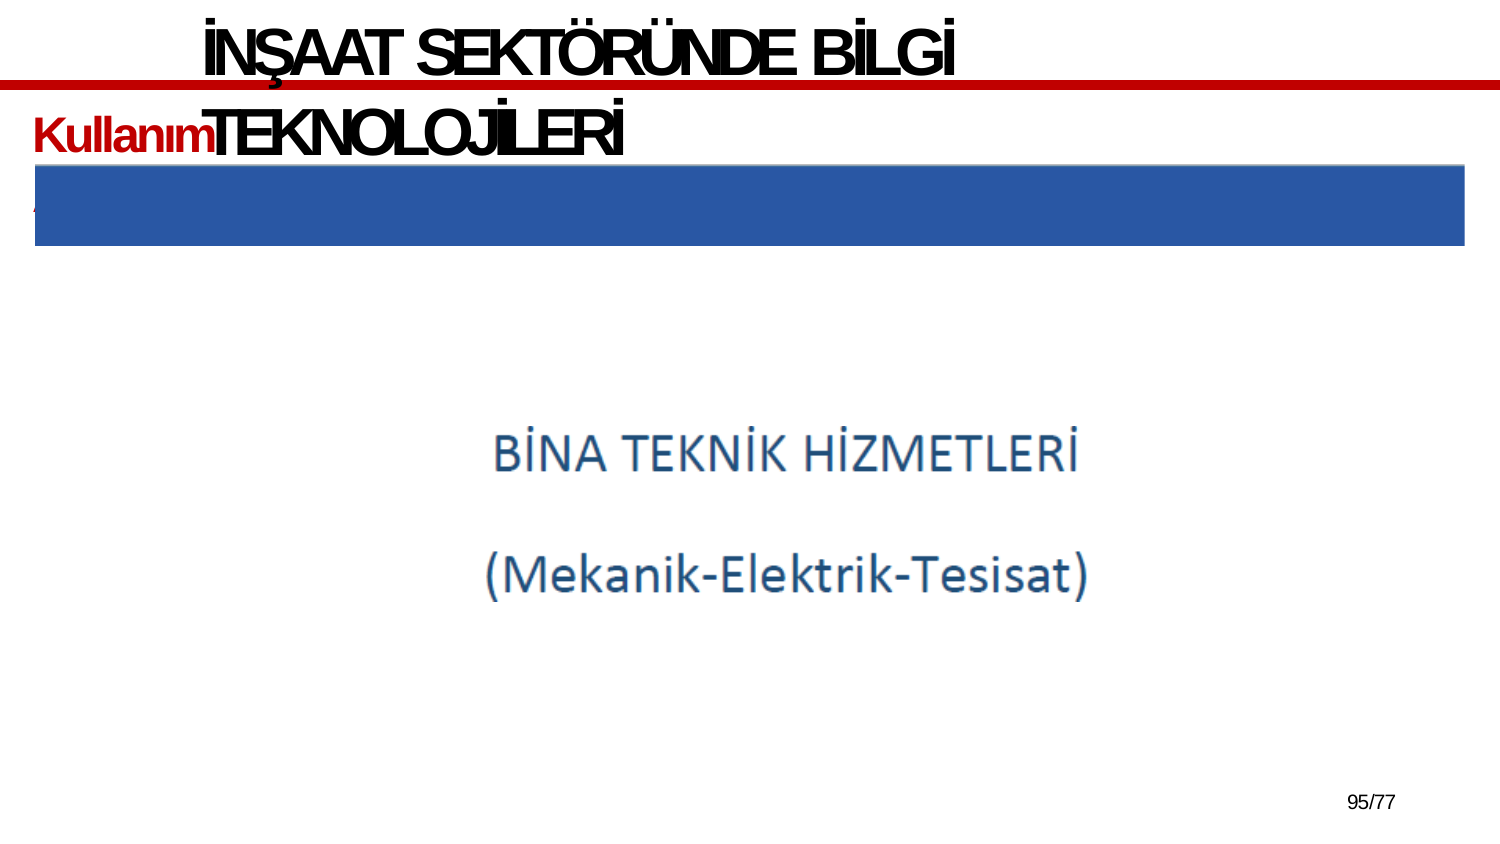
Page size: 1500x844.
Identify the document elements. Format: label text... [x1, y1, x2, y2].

slide_number 100/77 [1340, 788, 1410, 844]
text_box [35, 164, 1465, 247]
text_box [485, 426, 1088, 602]
title İNŞAAT SEKTÖRÜNDE BİLGİ TEKNOLOJİLERİ [113, 6, 1387, 164]
text_box Kullanım Aşaması [30, 100, 401, 223]
